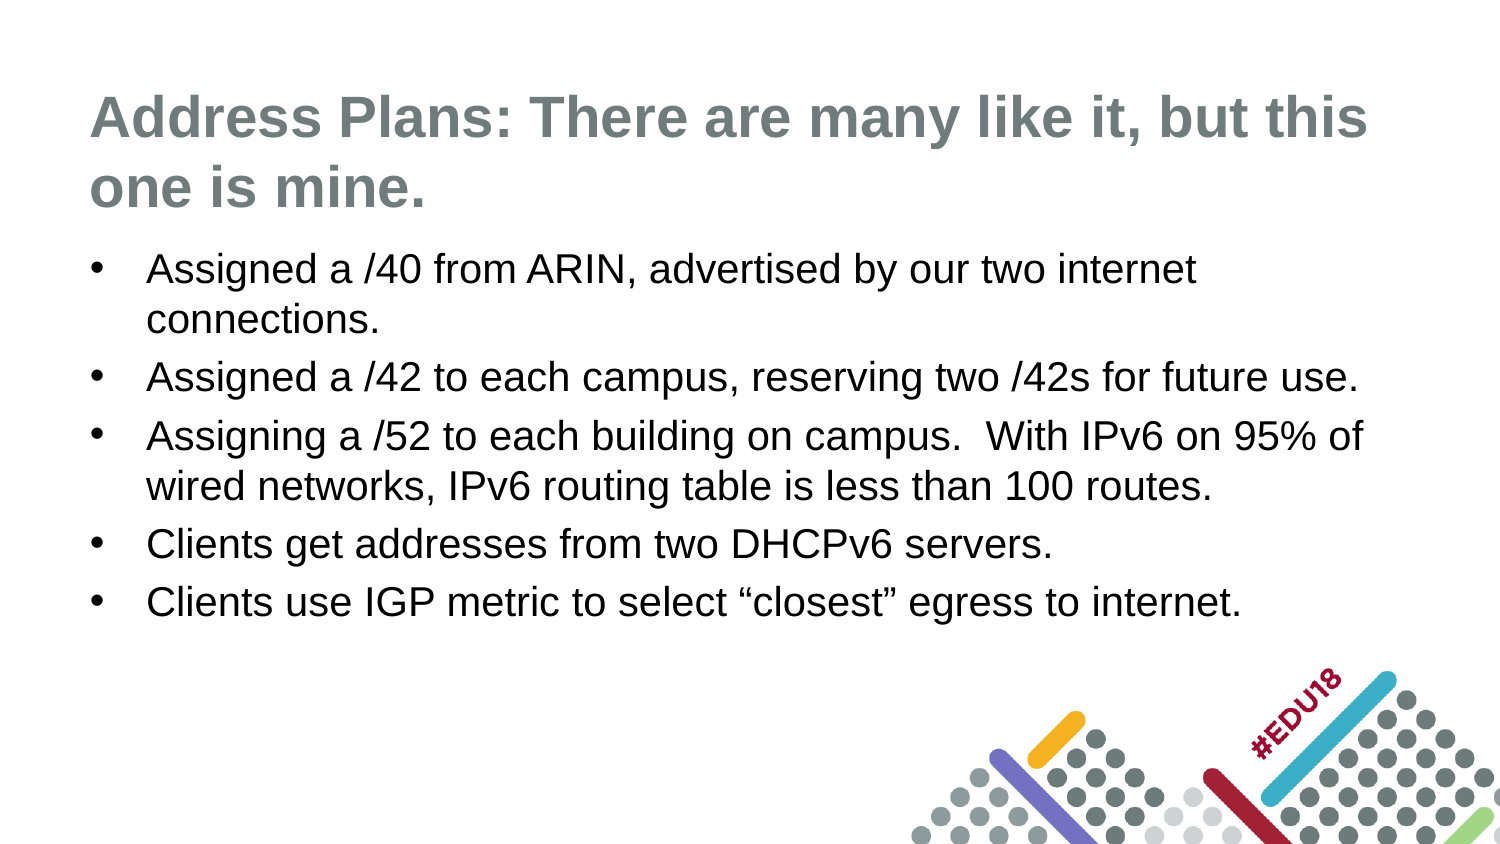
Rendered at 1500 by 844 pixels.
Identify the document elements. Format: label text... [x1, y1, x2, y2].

title Address Plans: There are many like it, but this one is mine. [75, 71, 1400, 162]
list Assigned a /40 from ARIN, advertised by our two internet connections. Assigned a /42 to each campus, reserving two /42s for future use. Assigning a /52 to each building on campus. With IPv6 on 95% of wired networks, IPv6 routing table is less than 100 routes. Clients get addresses from two DHCPv6 servers. Clients use IGP metric to select “closest” egress to internet. [75, 234, 1400, 697]
picture [0, 0, 1500, 844]
